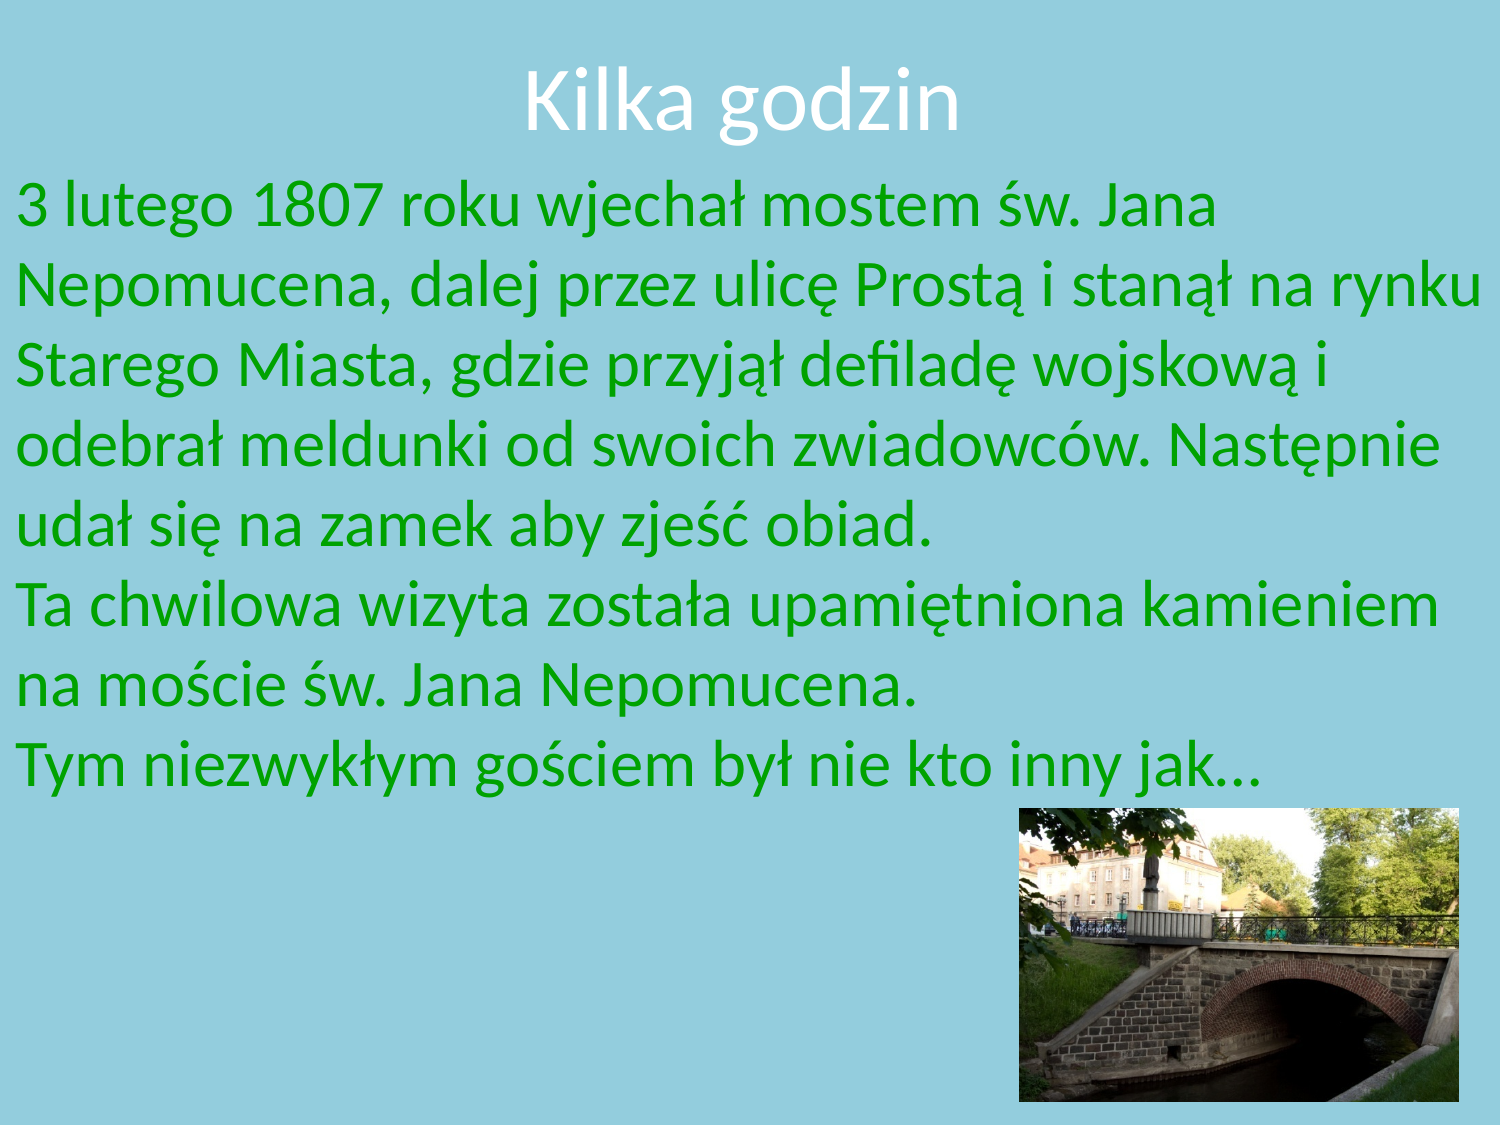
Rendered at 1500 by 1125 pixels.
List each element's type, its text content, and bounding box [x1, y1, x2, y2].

picture [1019, 808, 1460, 1102]
list 3 lutego 1807 roku wjechał mostem św. Jana Nepomucena, dalej przez ulicę Prostą i stanął na rynku Starego Miasta, gdzie przyjął defiladę wojskową i odebrał meldunki od swoich zwiadowców. Następnie udał się na zamek aby zjeść obiad. Ta chwilowa wizyta została upamiętniona kamieniem na moście św. Jana Nepomucena. Tym niezwykłym gościem był nie kto inny jak… [0, 152, 1500, 1125]
title Kilka godzin [0, 0, 1487, 152]
